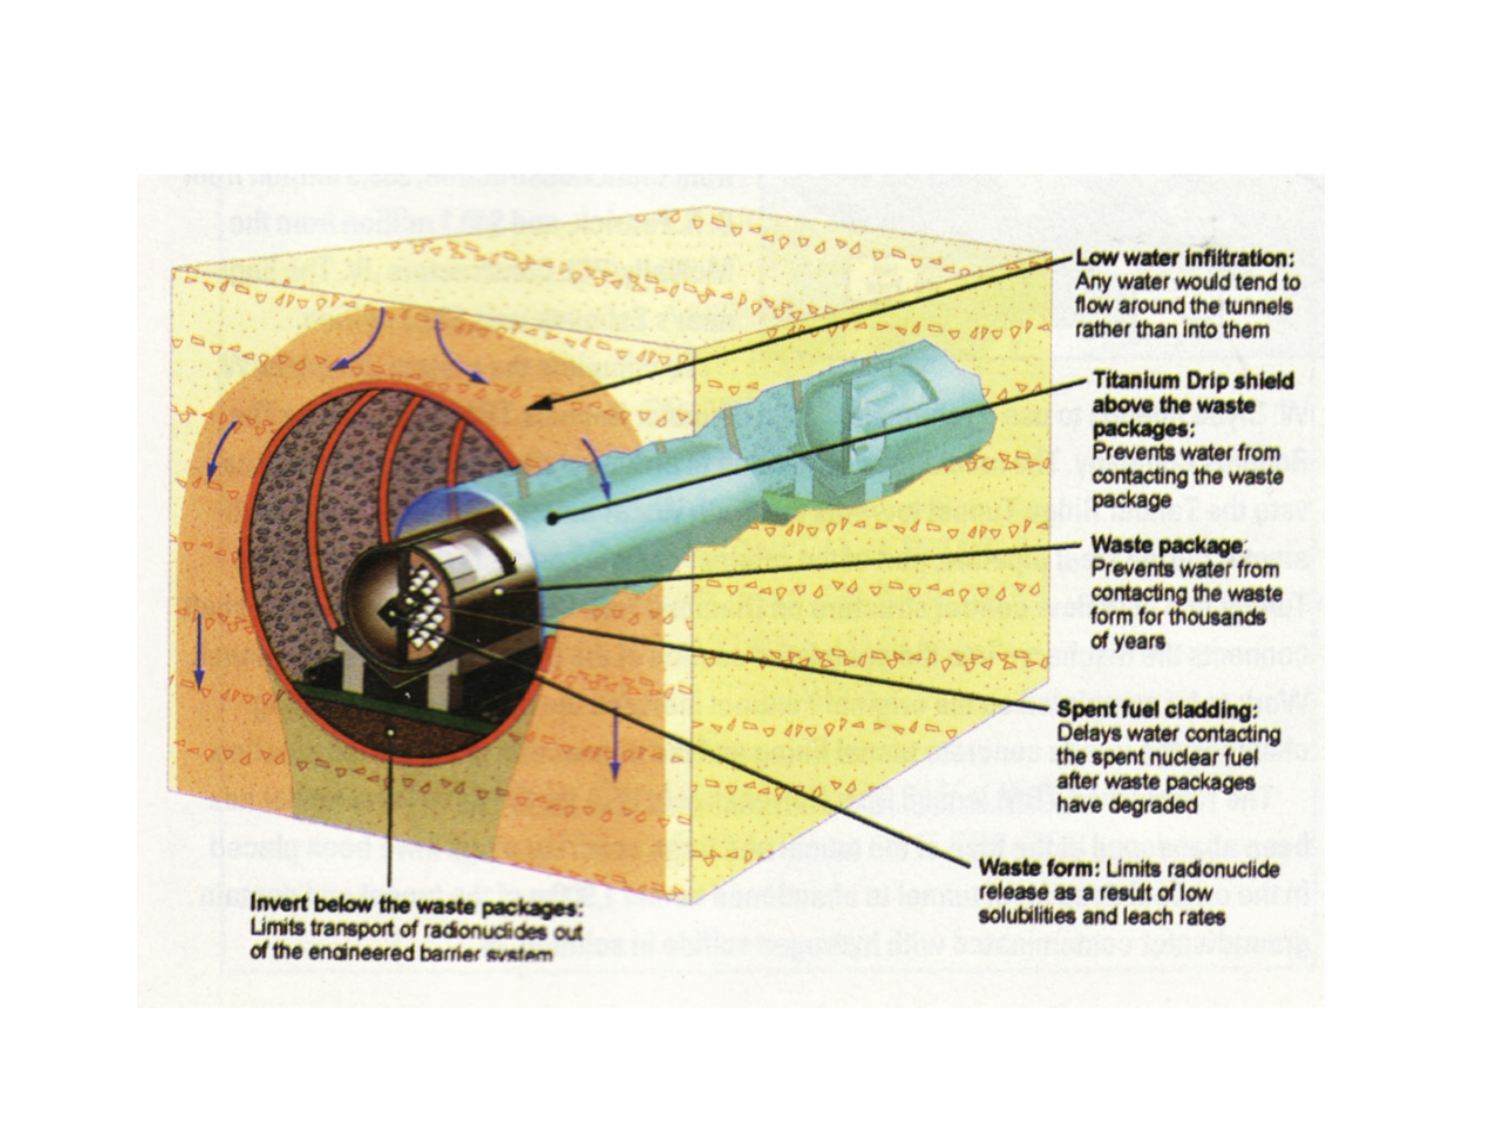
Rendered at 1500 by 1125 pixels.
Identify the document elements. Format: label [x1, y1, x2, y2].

picture [137, 174, 1326, 1008]
